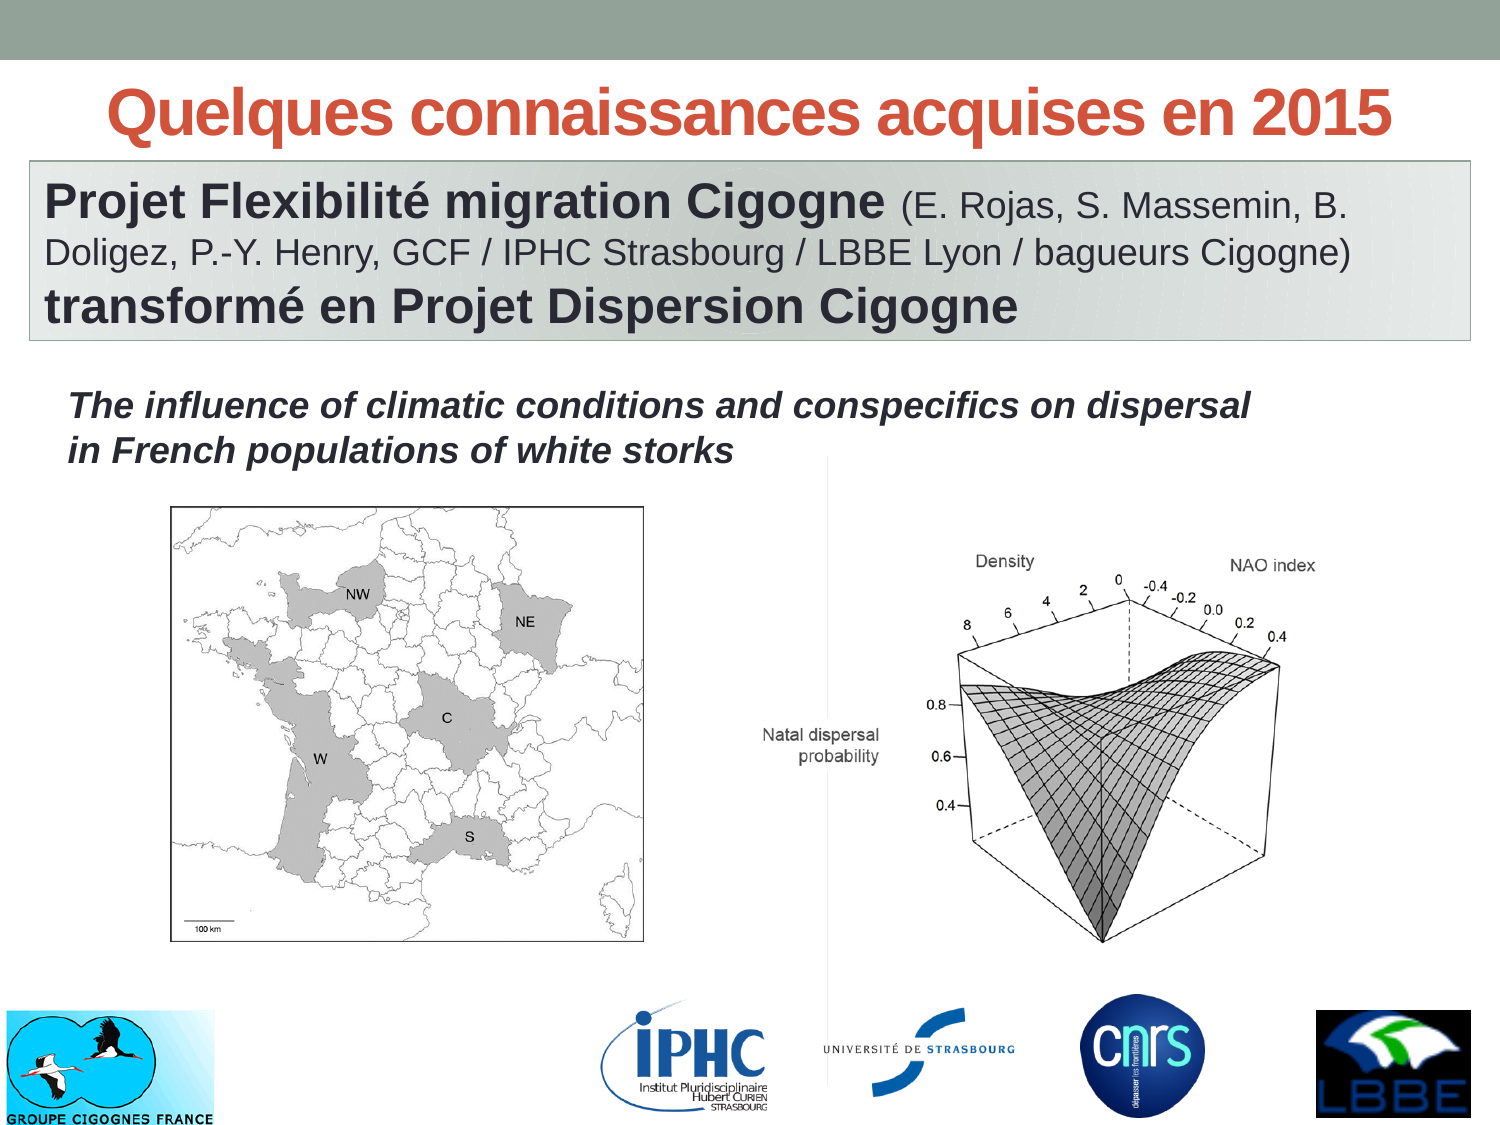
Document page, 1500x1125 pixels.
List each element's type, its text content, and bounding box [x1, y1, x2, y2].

title Quelques connaissances acquises en 2015 [0, 45, 1500, 173]
picture [24, 1053, 81, 1099]
picture [0, 1007, 219, 1125]
picture [600, 455, 1471, 1118]
text_box Projet Flexibilité migration Cigogne (E. Rojas, S. Massemin, B. Doligez, P.-Y. Henry, GCF / IPHC Strasbourg / LBBE Lyon / bagueurs Cigogne) transformé en Projet Dispersion Cigogne [29, 160, 1471, 341]
picture [170, 506, 644, 942]
picture [10, 1114, 17, 1125]
text_box The influence of climatic conditions and conspecifics on dispersal in French populations of white storks [53, 373, 1294, 479]
